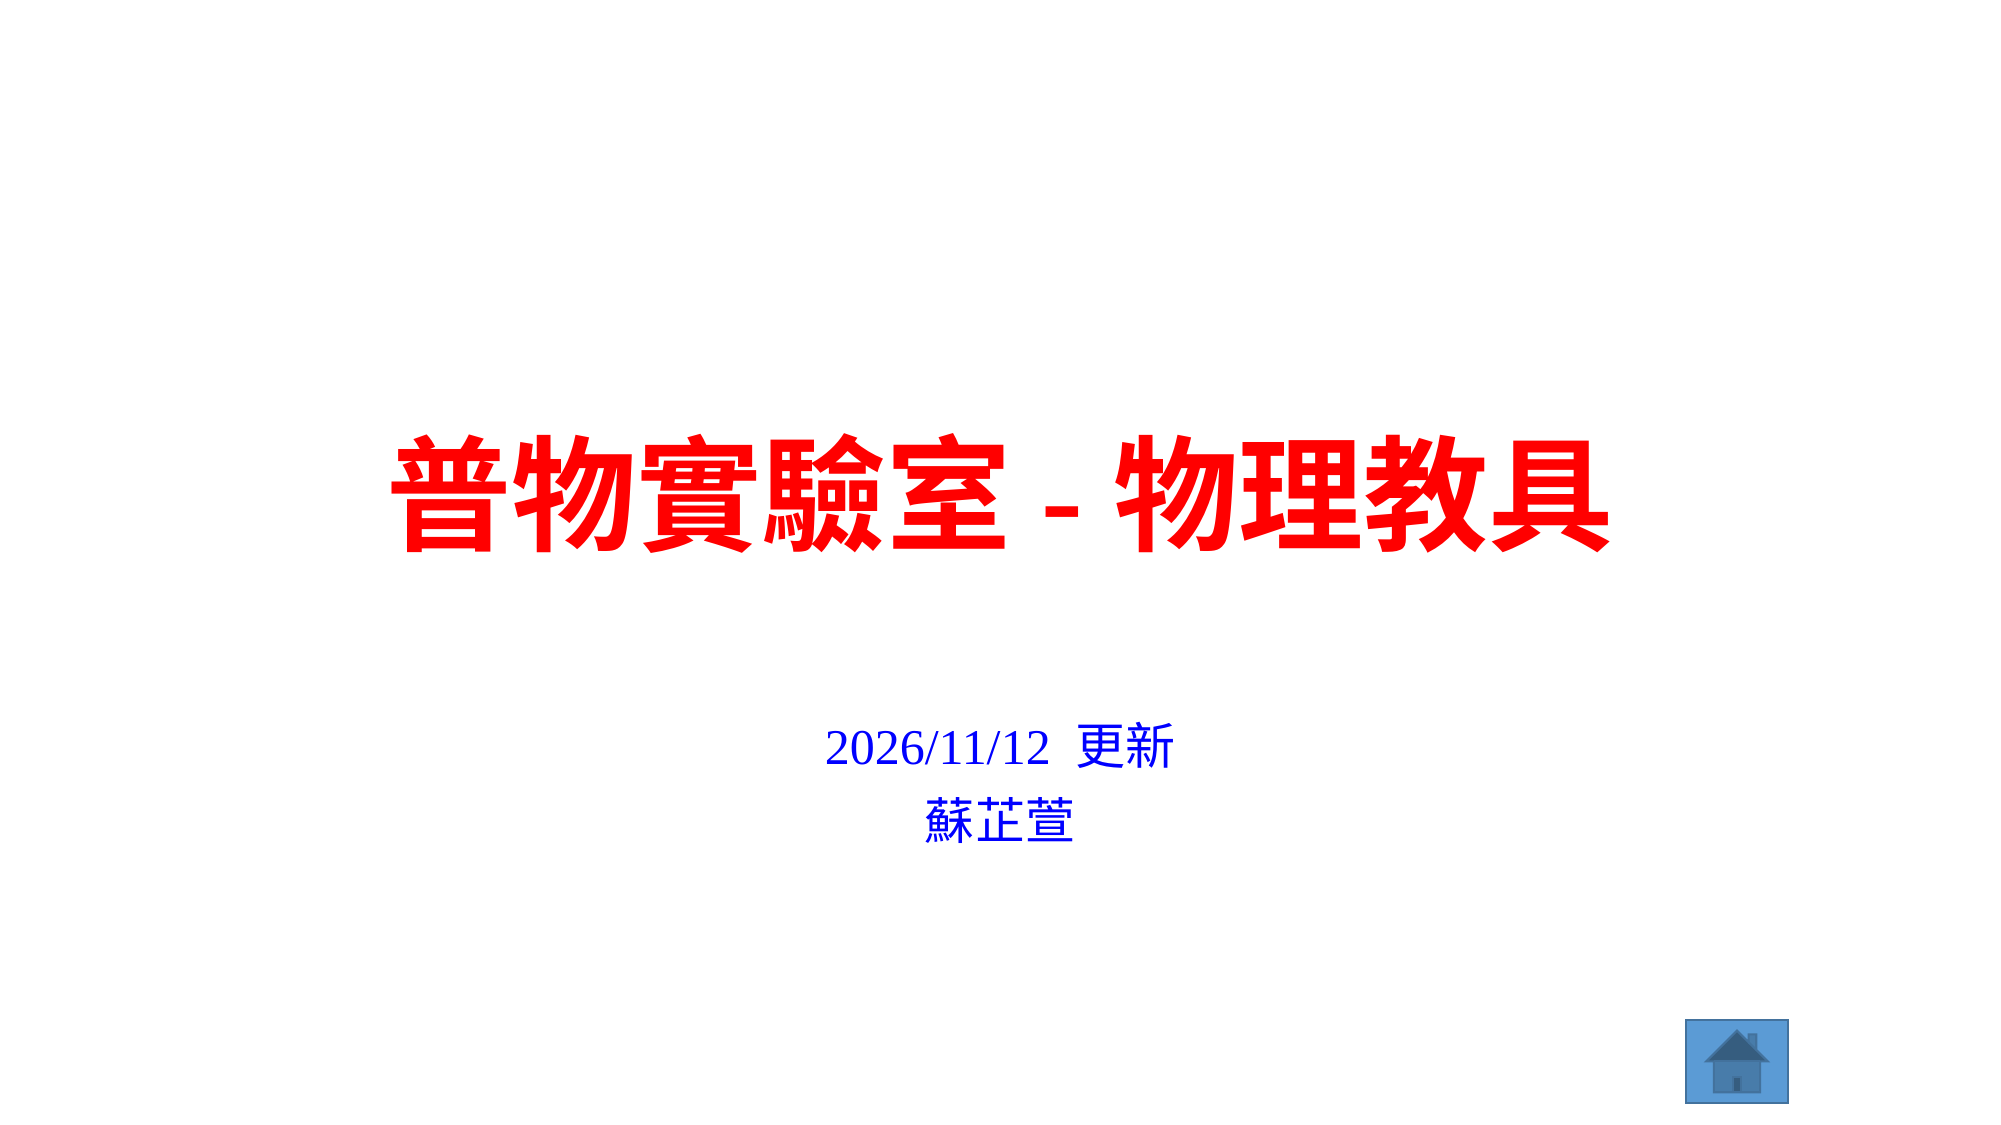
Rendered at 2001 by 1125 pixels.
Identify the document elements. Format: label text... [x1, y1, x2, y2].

subtitle 2016/10/5 更新 蘇芷萱 [249, 713, 1750, 863]
title 普物實驗室-物理教具 [249, 184, 1750, 576]
